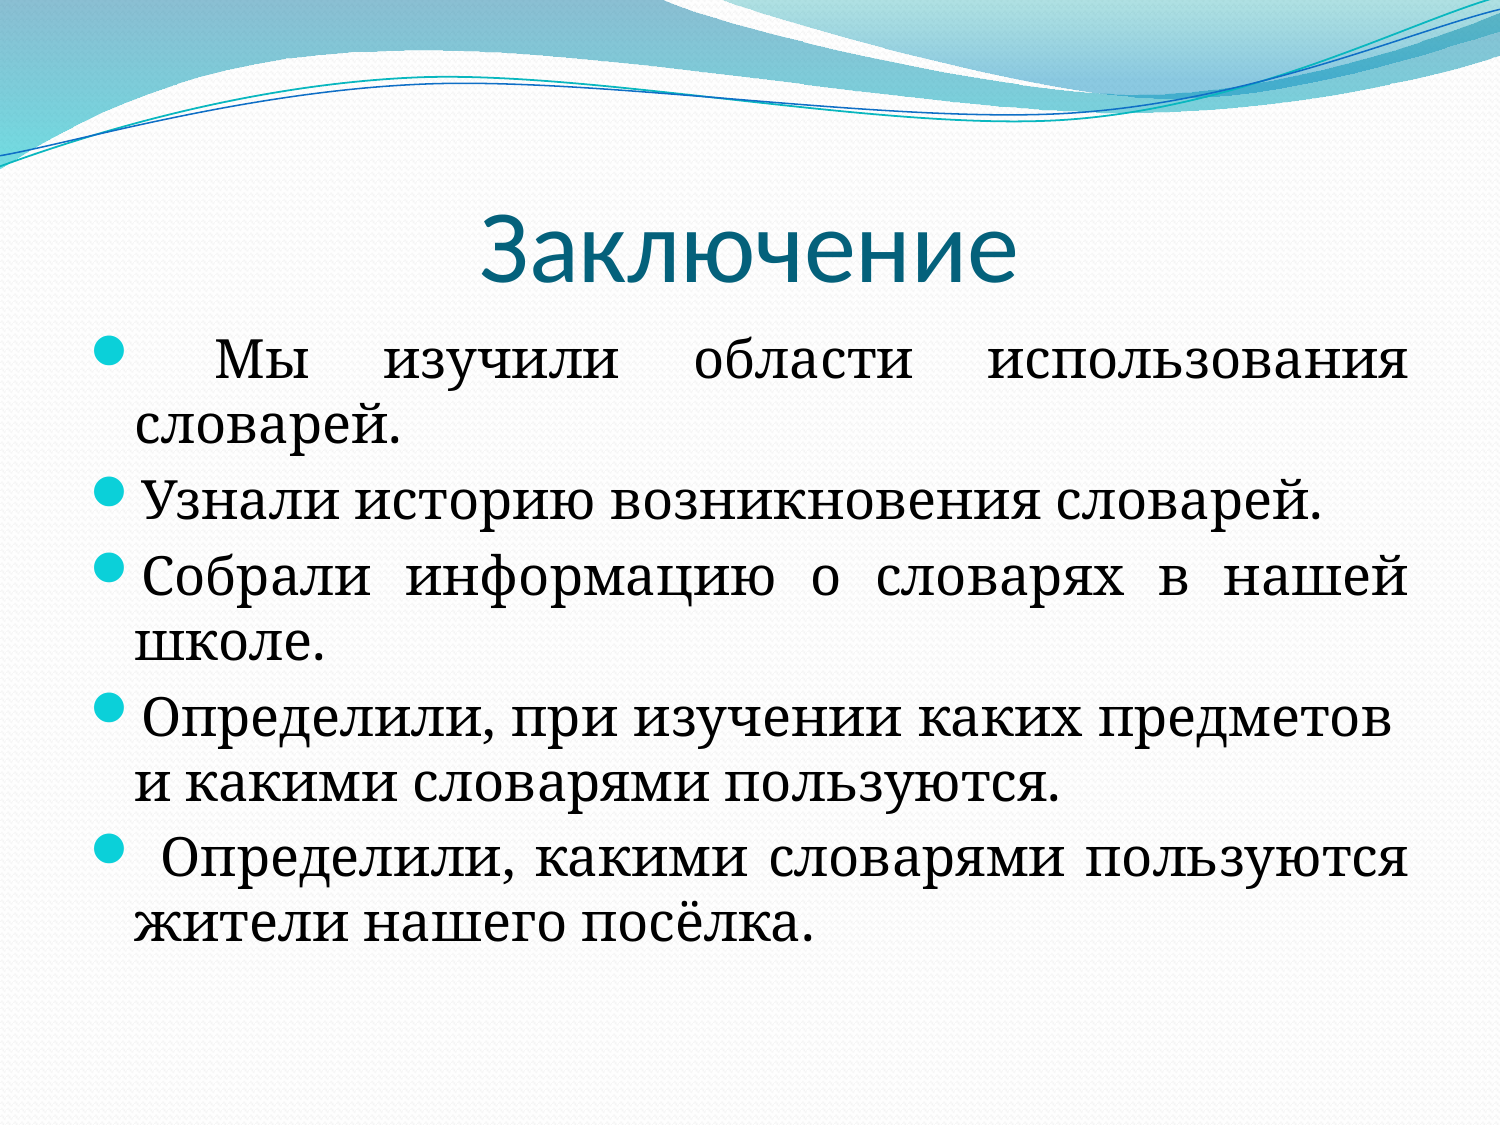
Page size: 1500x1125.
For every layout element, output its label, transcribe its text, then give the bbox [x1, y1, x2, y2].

list Мы изучили области использования словарей. Узнали историю возникновения словарей. Собрали информацию о словарях в нашей школе. Определили, при изучении каких предметов и какими словарями пользуются. Определили, какими словарями пользуются жители нашего посёлка. [75, 317, 1425, 1038]
title Заключение [75, 115, 1425, 303]
